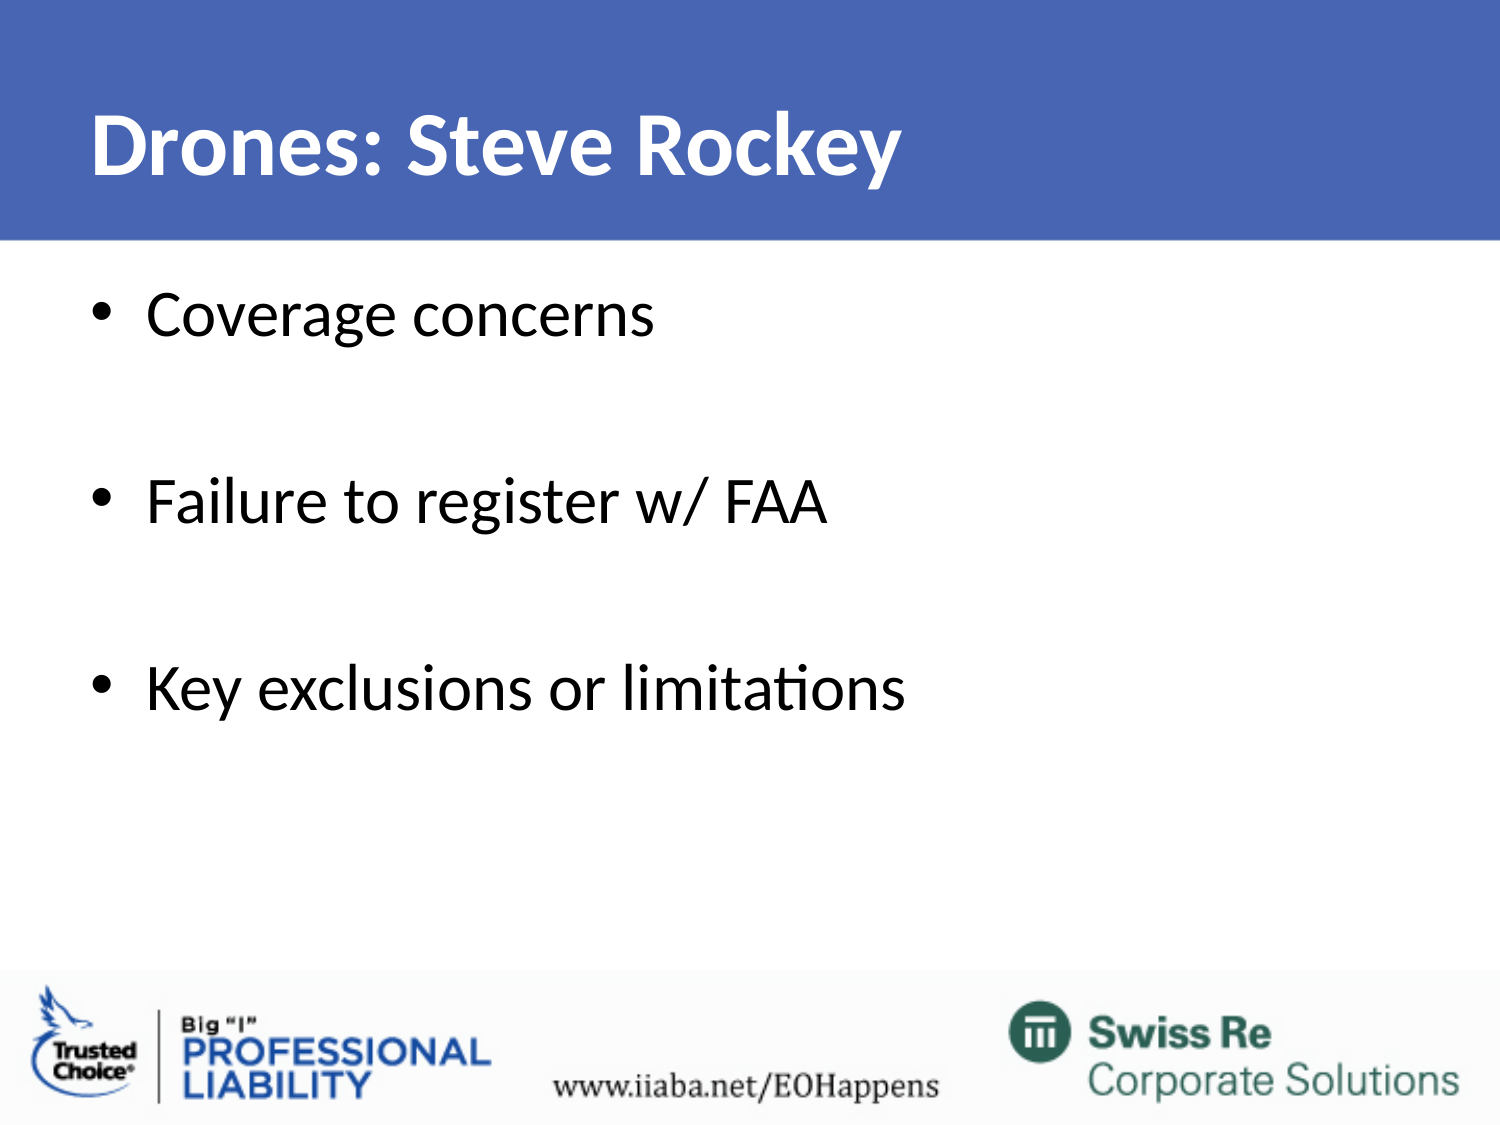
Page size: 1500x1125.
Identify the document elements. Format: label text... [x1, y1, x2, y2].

picture [0, 0, 1500, 1125]
title Drones: Steve Rockey [75, 45, 1425, 233]
list Coverage concerns Failure to register w/ FAA Key exclusions or limitations [75, 262, 1425, 1005]
